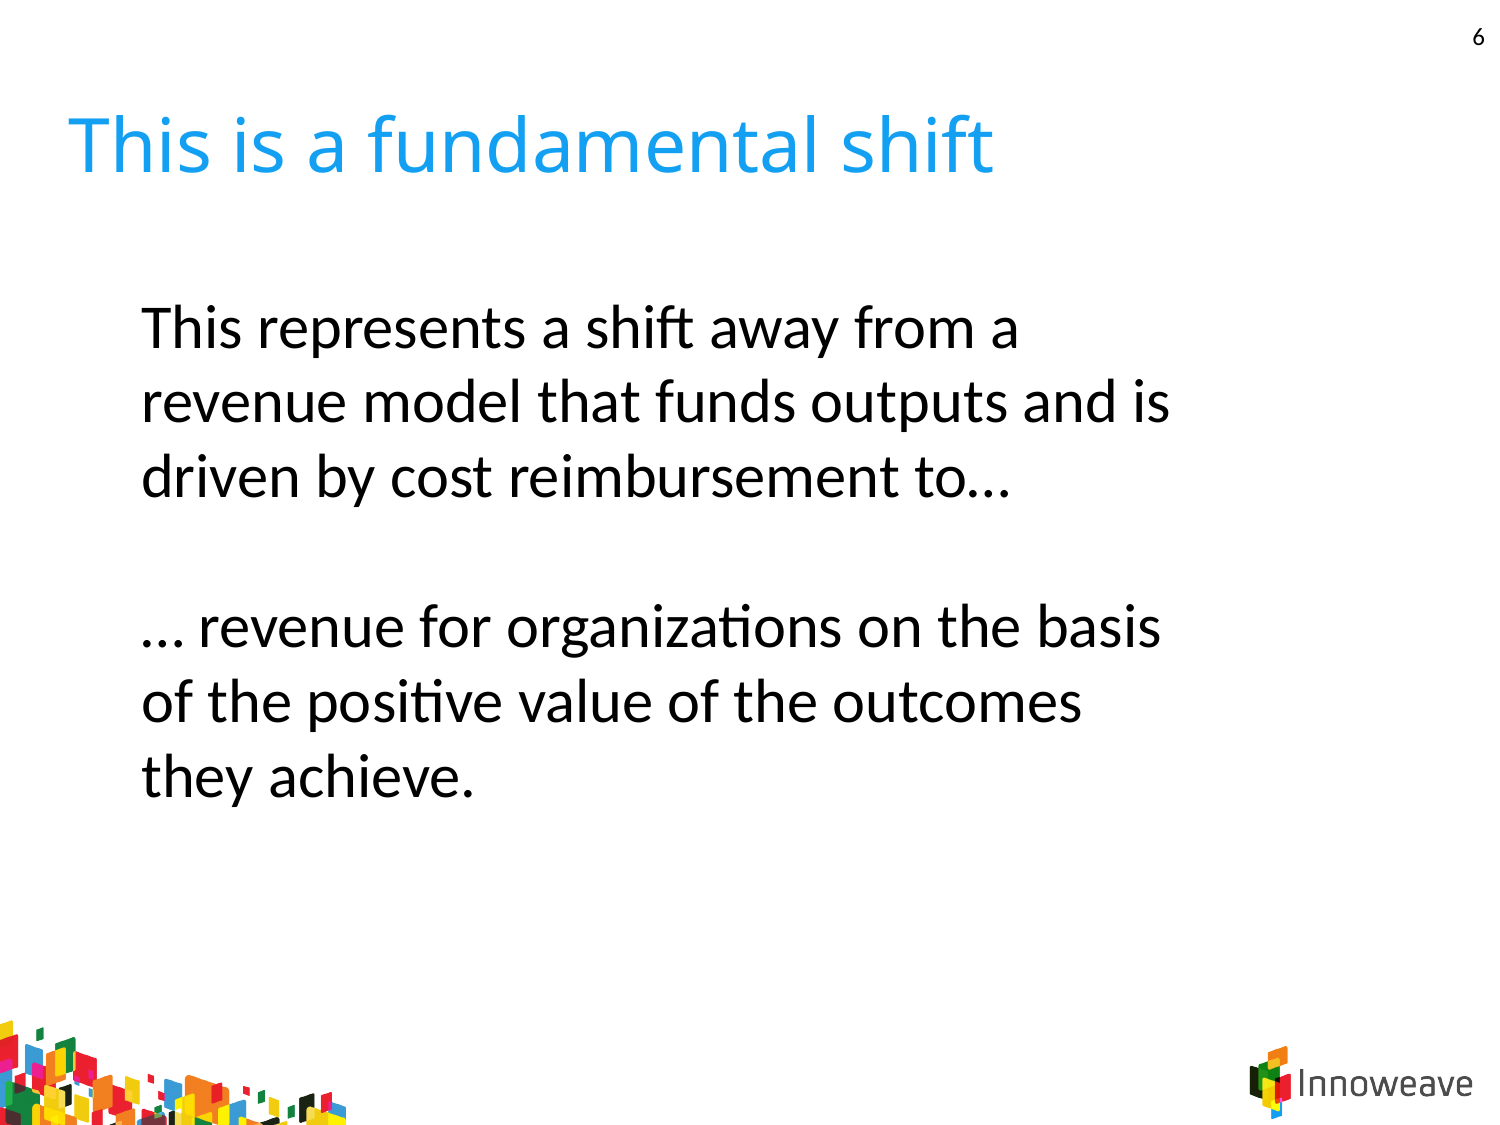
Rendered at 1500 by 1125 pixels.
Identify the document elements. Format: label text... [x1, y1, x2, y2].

text_box This represents a shift away from a revenue model that funds outputs and is driven by cost reimbursement to… … revenue for organizations on the basis of the positive value of the outcomes they achieve. [126, 278, 1205, 893]
text_box This is a fundamental shift [53, 88, 1331, 198]
text_box 6 [1433, 5, 1500, 66]
picture [0, 857, 346, 1125]
picture [1221, 1035, 1500, 1122]
